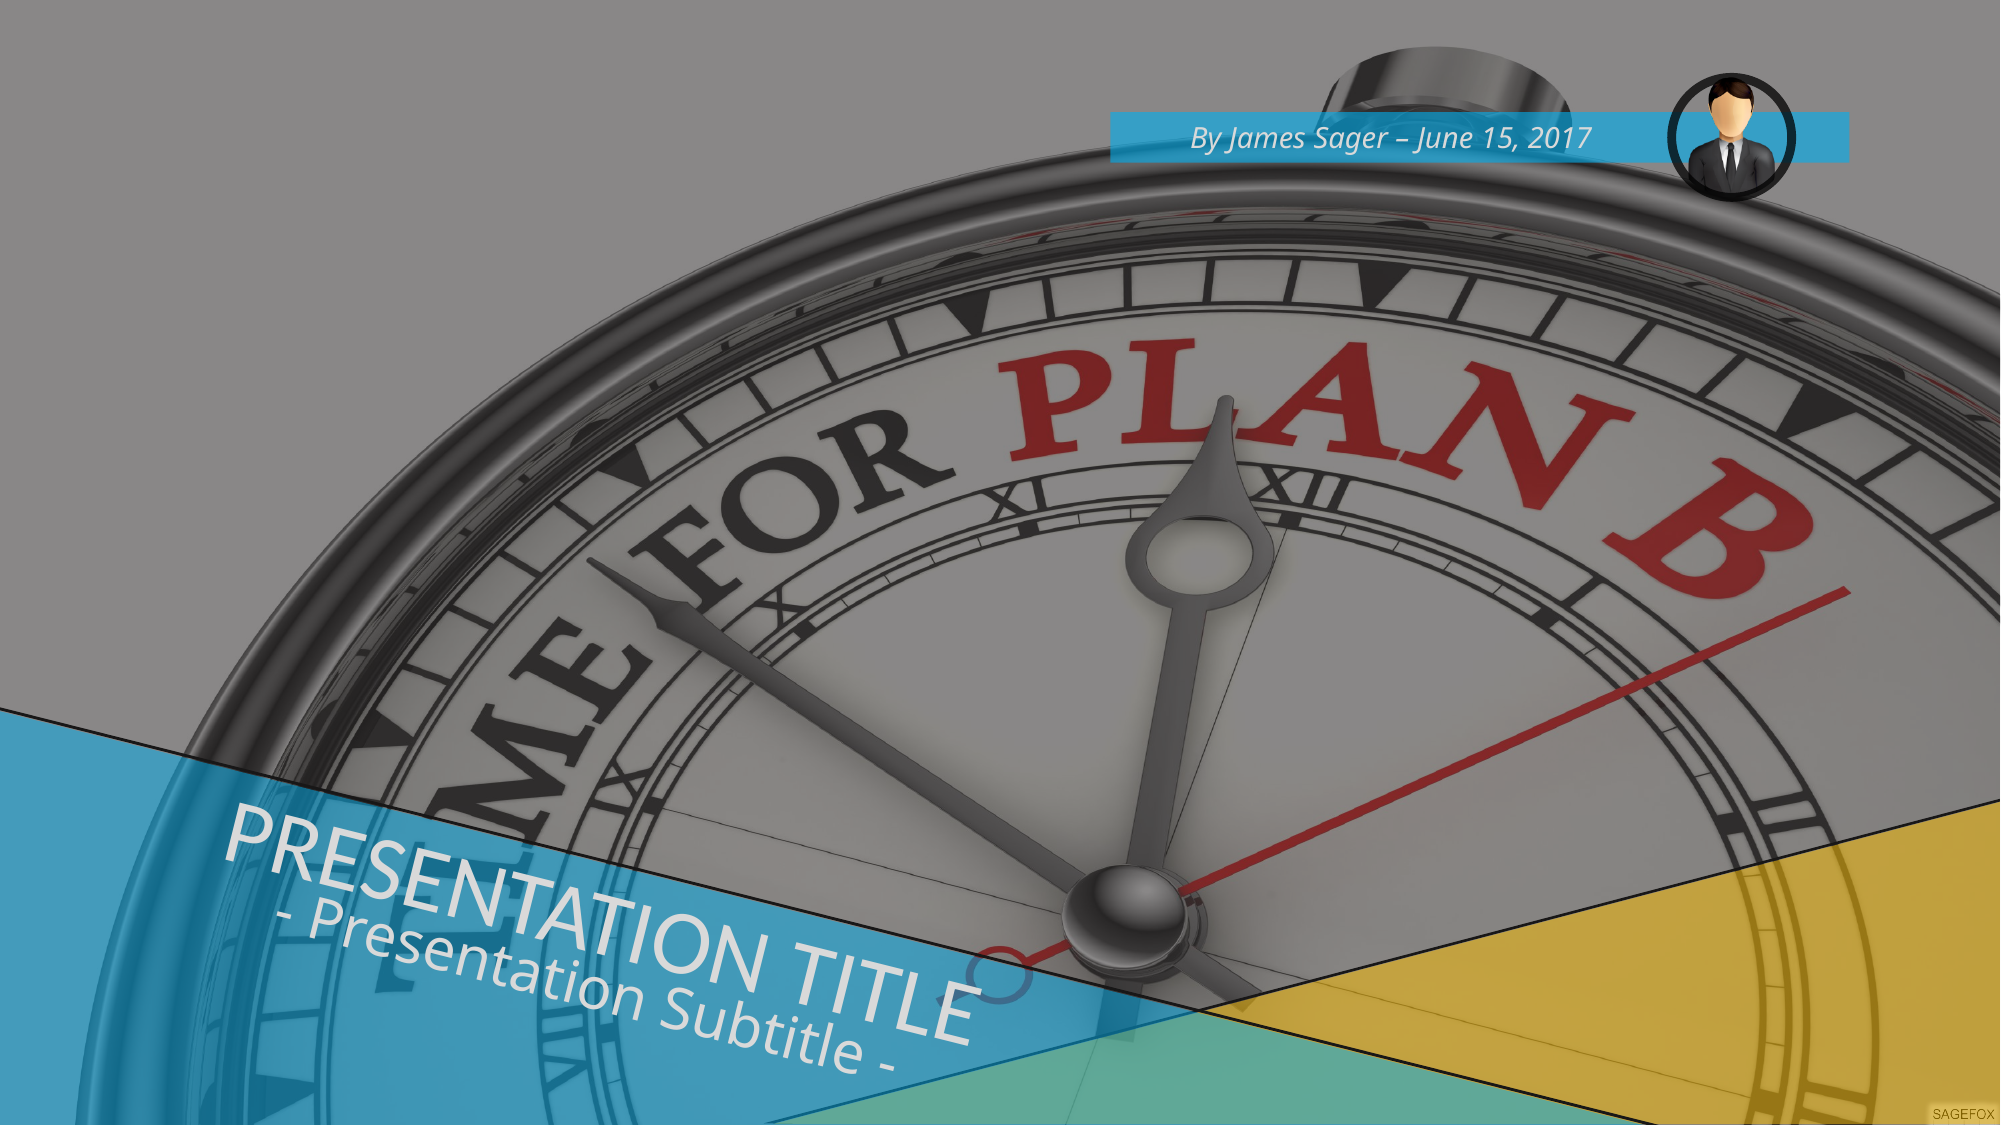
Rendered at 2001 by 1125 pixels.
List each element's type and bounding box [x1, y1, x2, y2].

text_box [0, 707, 1659, 1125]
text_box [1110, 77, 1850, 198]
text_box [1659, 798, 2000, 1125]
